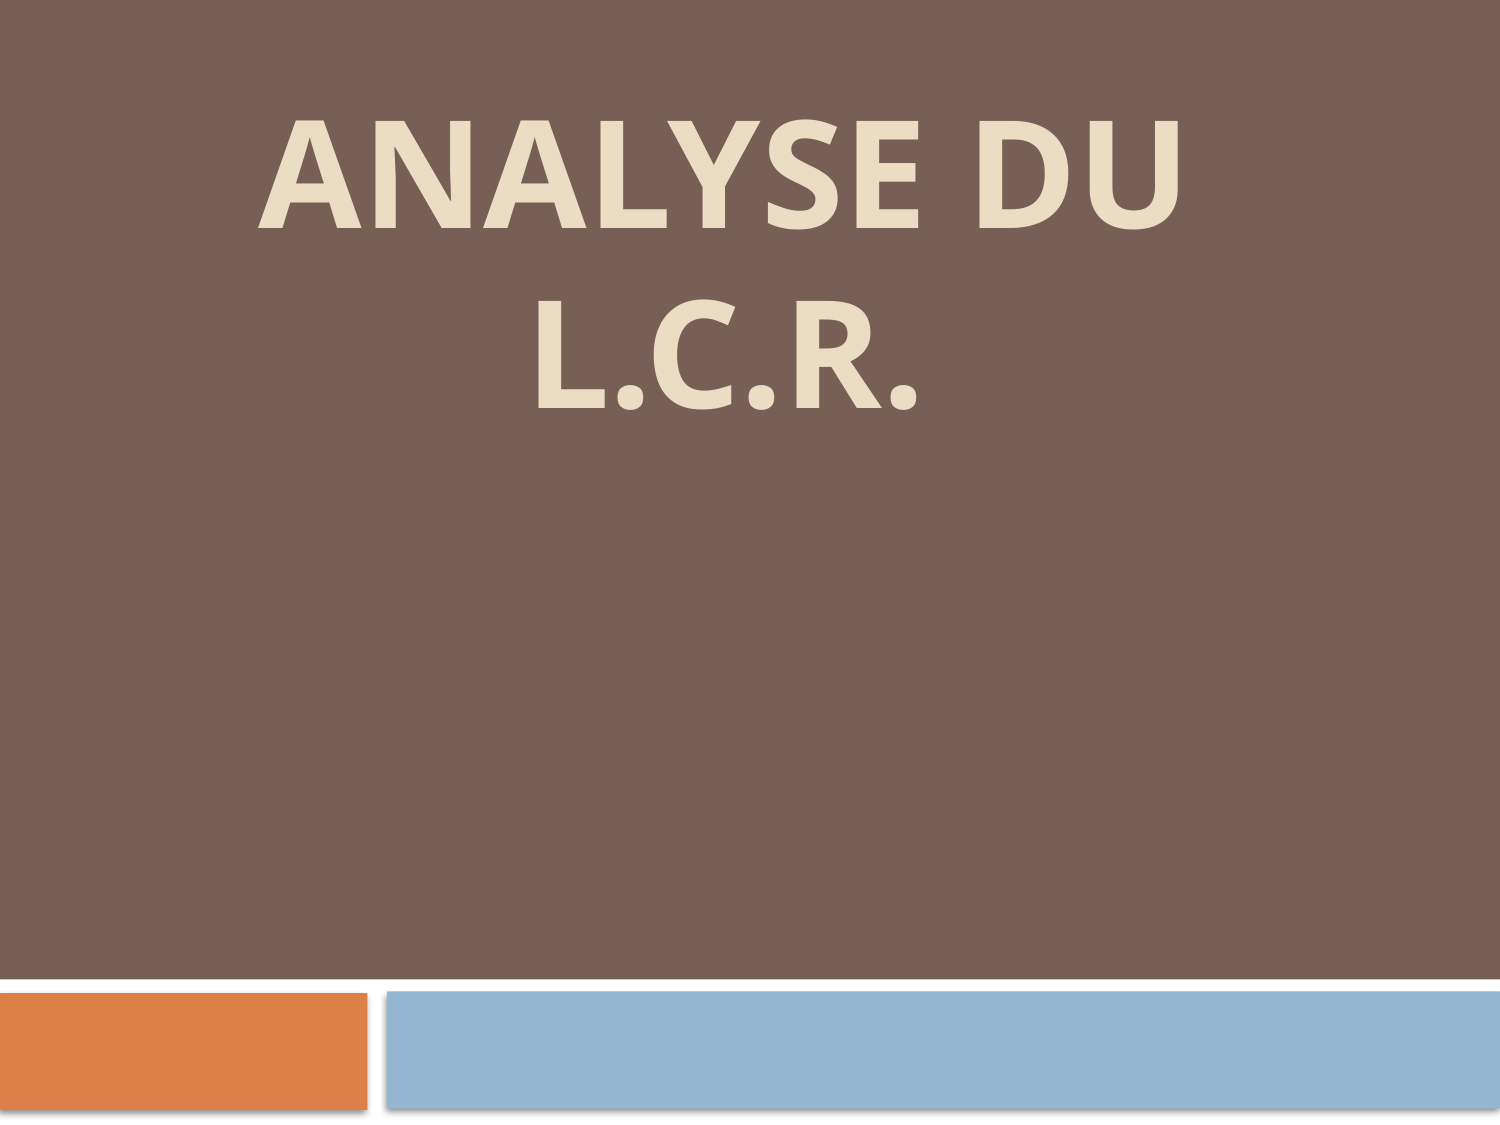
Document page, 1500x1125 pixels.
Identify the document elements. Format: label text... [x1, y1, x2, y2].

title Analyse du L.C.R. [75, 350, 1375, 716]
